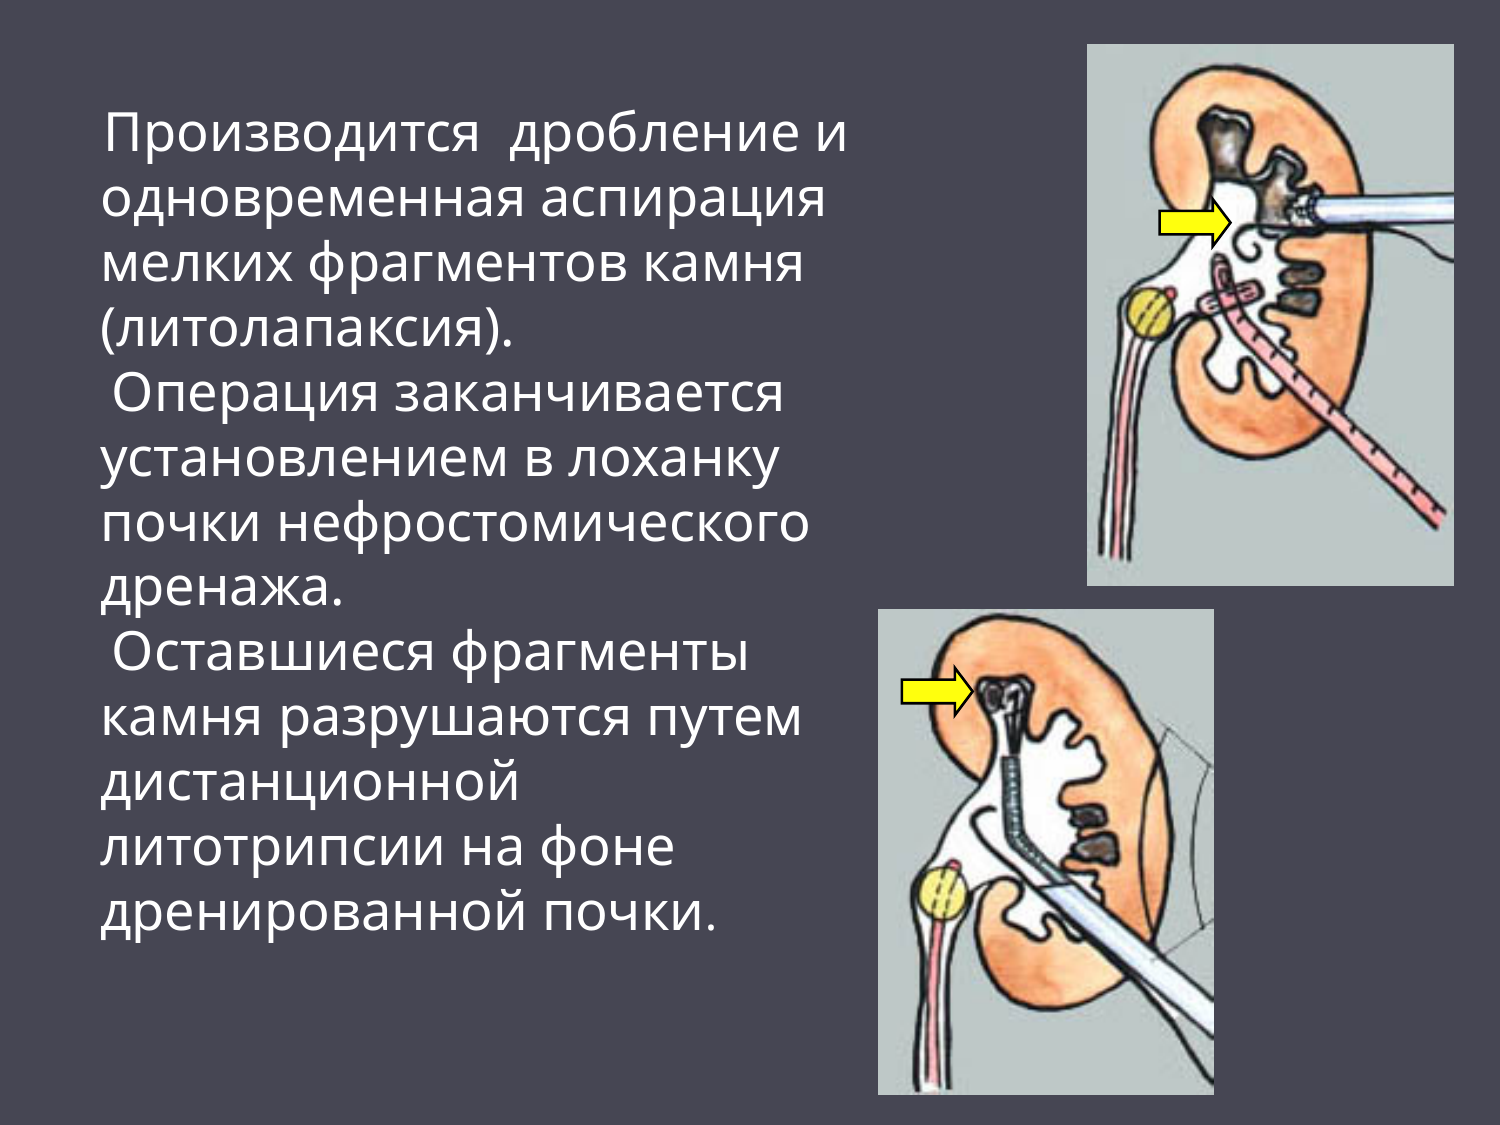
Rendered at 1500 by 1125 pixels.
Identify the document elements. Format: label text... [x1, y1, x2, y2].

list Производится дробление и одновременная аспирация мелких фрагментов камня (литолапаксия). Операция заканчивается установлением в лоханку почки нефростомического дренажа. Оставшиеся фрагменты камня разрушаются путем дистанционной литотрипсии на фоне дренированной почки. [41, 90, 869, 1083]
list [878, 609, 1215, 1095]
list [1087, 44, 1454, 587]
